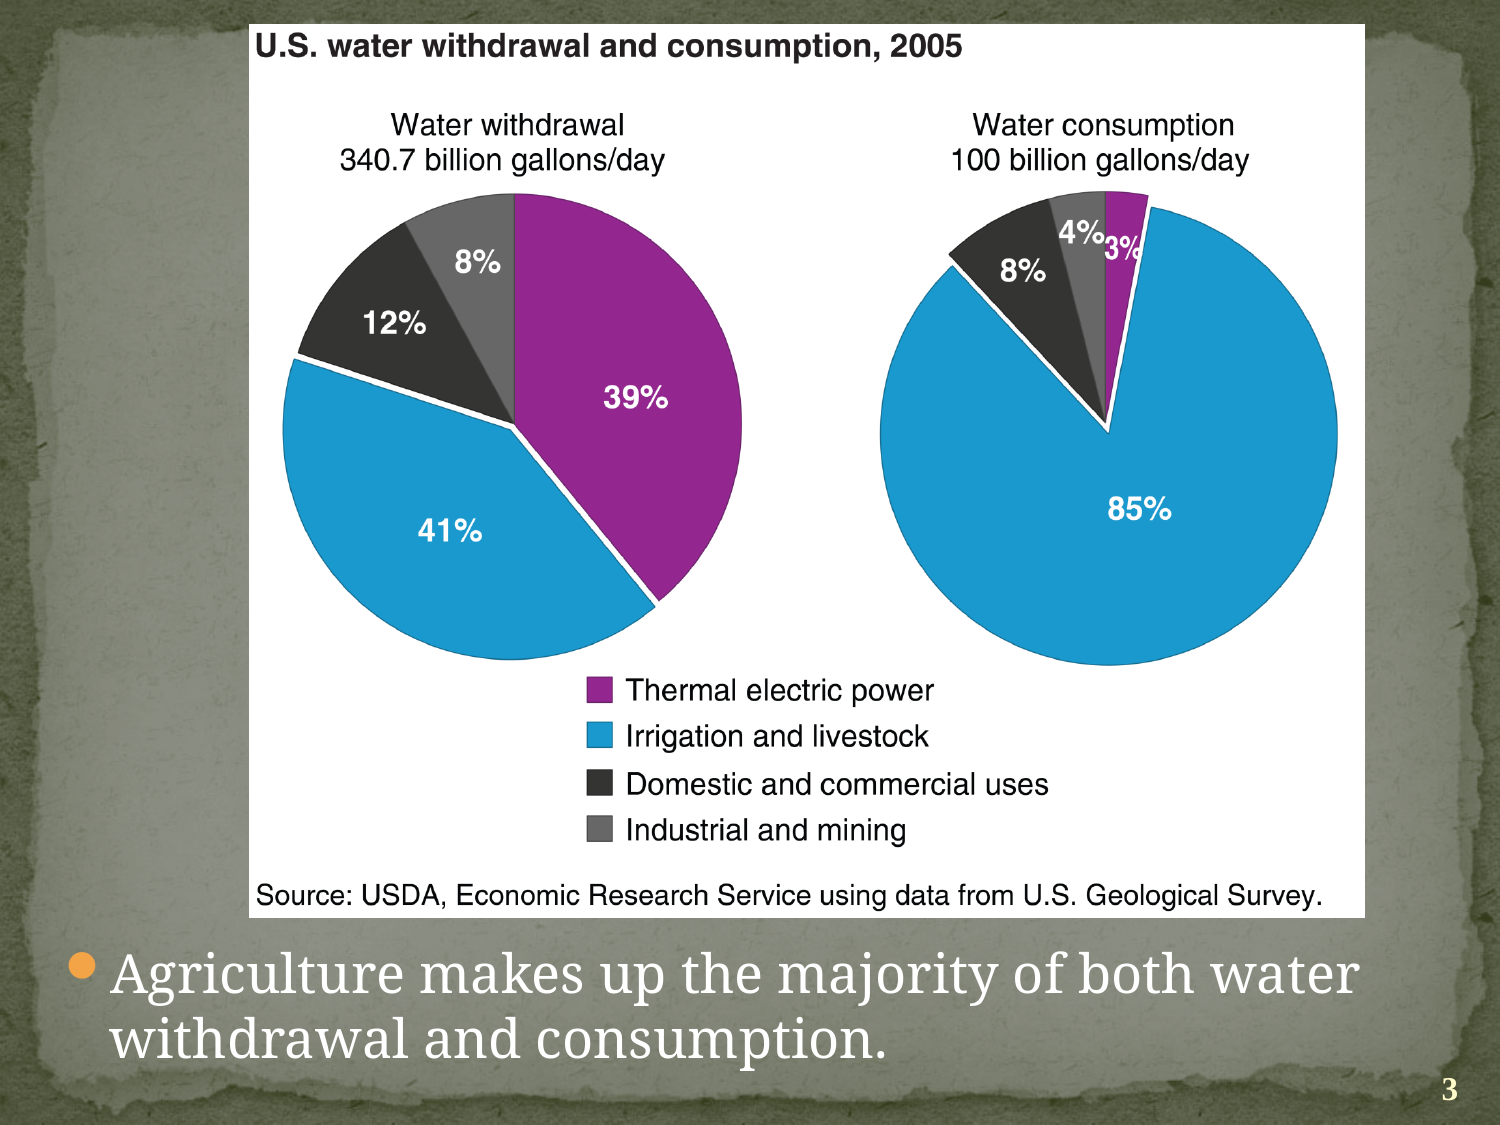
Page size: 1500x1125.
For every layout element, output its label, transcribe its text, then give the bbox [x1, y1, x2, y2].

list Agriculture makes up the majority of both water withdrawal and consumption. [50, 931, 1450, 1107]
slide_number 3 [1400, 1050, 1500, 1125]
picture [249, 24, 1365, 918]
